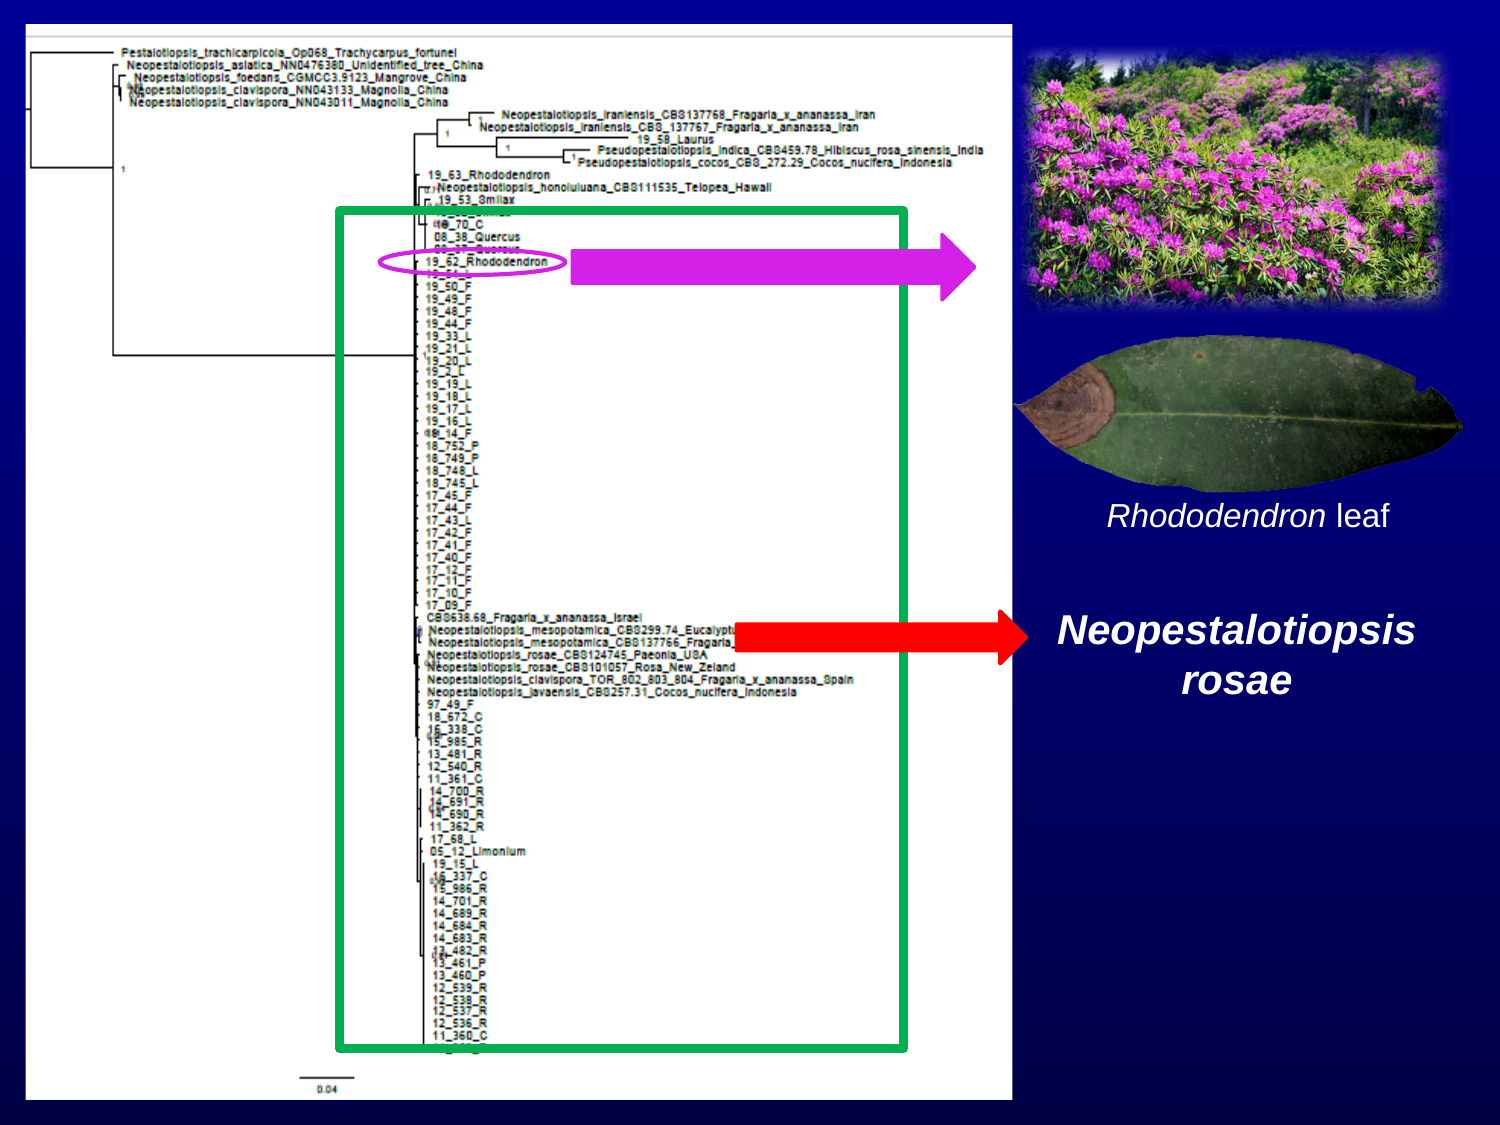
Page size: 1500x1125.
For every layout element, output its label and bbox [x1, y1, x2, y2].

picture [25, 24, 1013, 1101]
text_box [339, 46, 1471, 1049]
